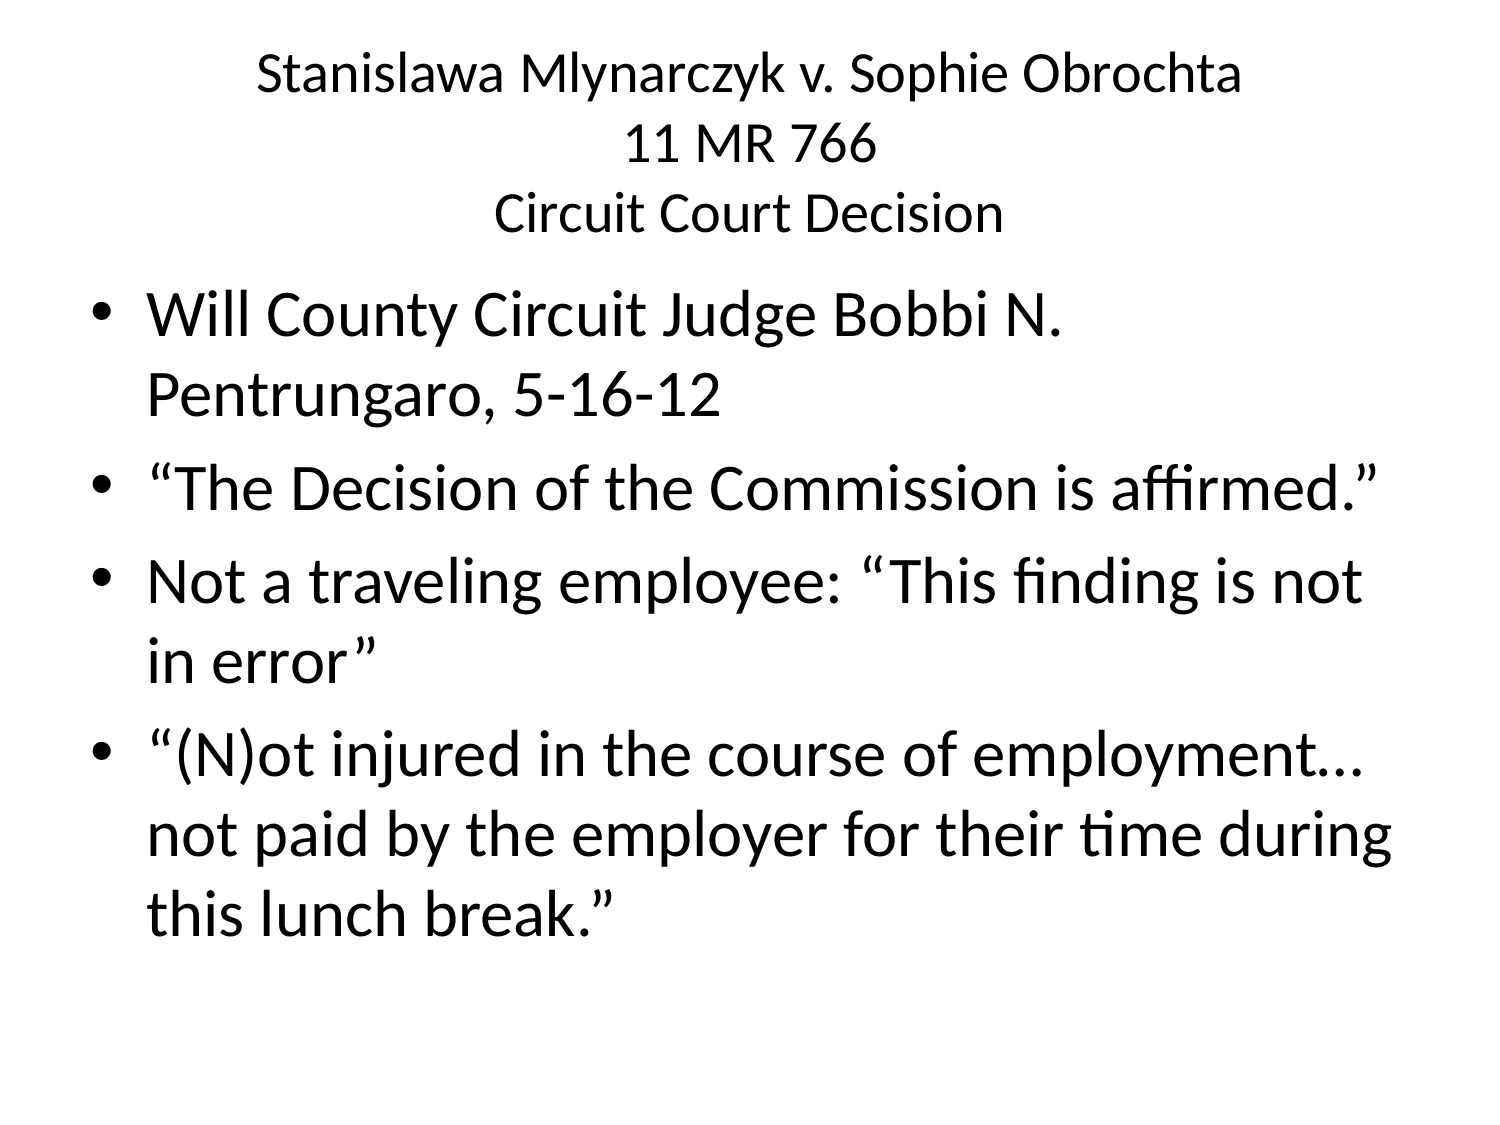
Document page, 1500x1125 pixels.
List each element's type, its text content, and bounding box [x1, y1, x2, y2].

title Stanislawa Mlynarczyk v. Sophie Obrochta 11 MR 766 Circuit Court Decision [75, 45, 1425, 233]
list Will County Circuit Judge Bobbi N. Pentrungaro, 5-16-12 “The Decision of the Commission is affirmed.” Not a traveling employee: “This finding is not in error” “(N)ot injured in the course of employment…not paid by the employer for their time during this lunch break.” [75, 262, 1425, 1005]
